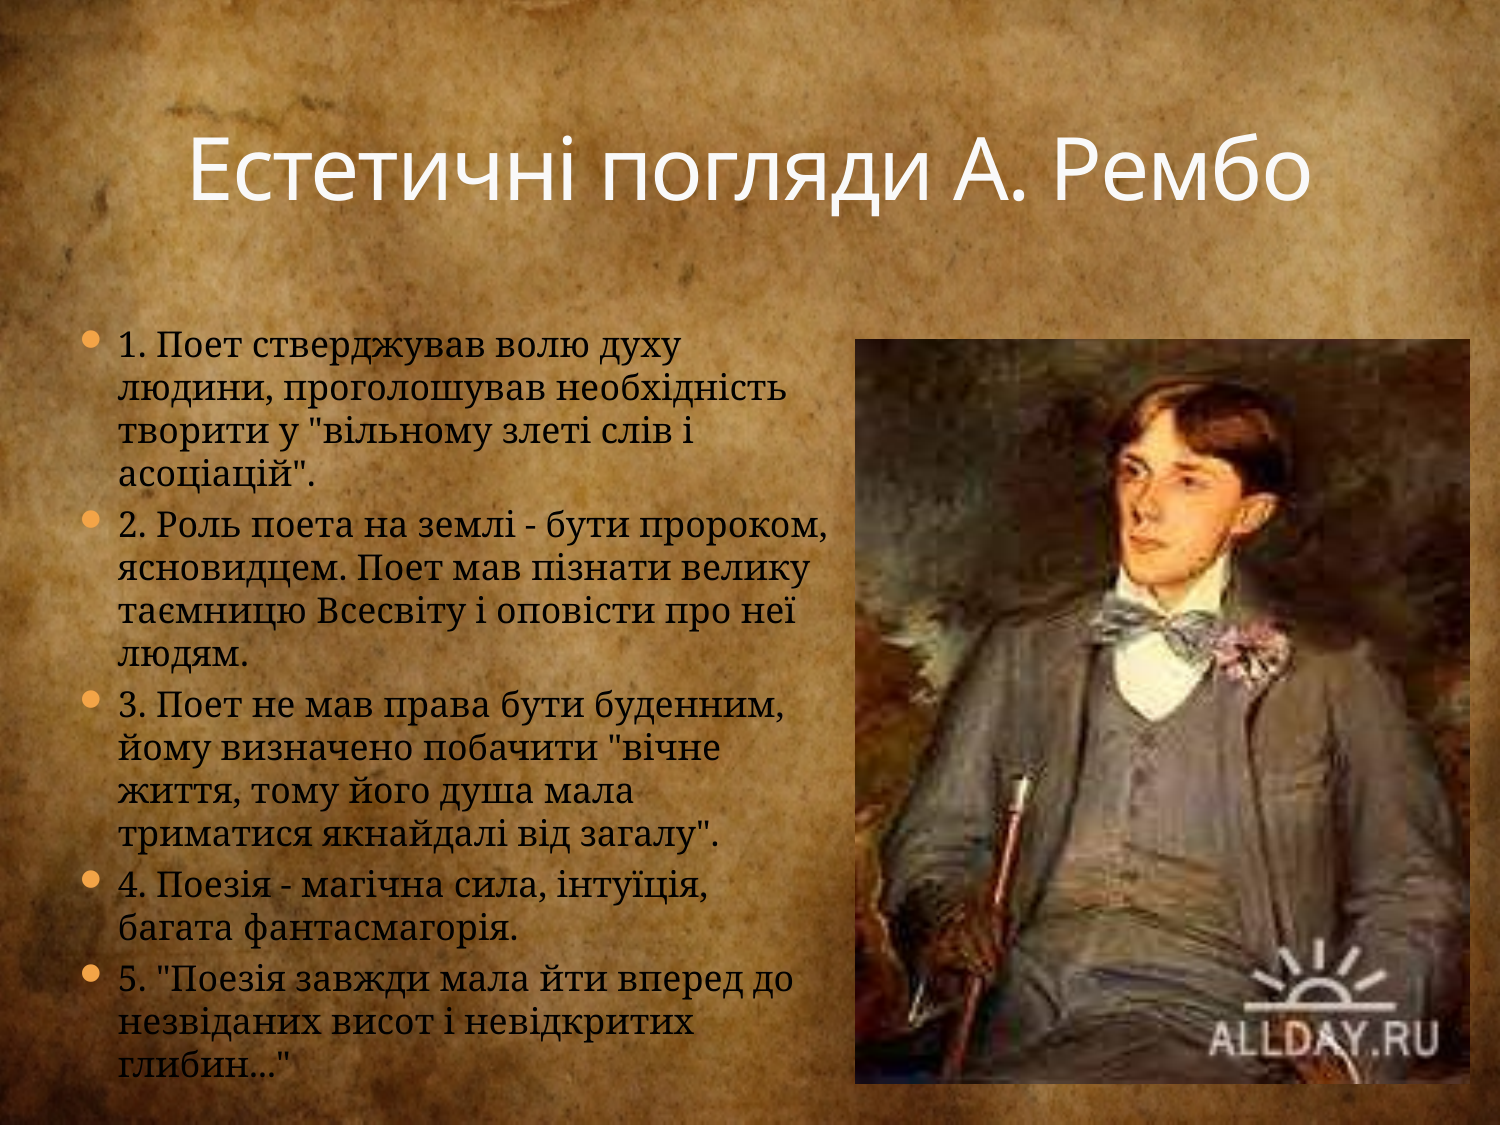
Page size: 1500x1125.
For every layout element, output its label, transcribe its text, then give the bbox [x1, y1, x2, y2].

title Естетичні погляди А. Рембо [74, 24, 1425, 225]
picture [0, 0, 1500, 1125]
list 1. Поет стверджував волю духу людини, проголошував необхідність творити у "вільному злеті слів і асоціацій". 2. Роль поета на землі - бути пророком, ясновидцем. Поет мав пізнати велику таємницю Всесвіту і оповісти про неї людям. 3. Поет не мав права бути буденним, йому визначено побачити "вічне життя, тому його душа мала триматися якнайдалі від загалу". 4. Поезія - магічна сила, інтуїція, багата фантасмагорія. 5. "Поезія завжди мала йти вперед до незвіданих висот і невідкритих глибин..." [64, 314, 845, 1094]
